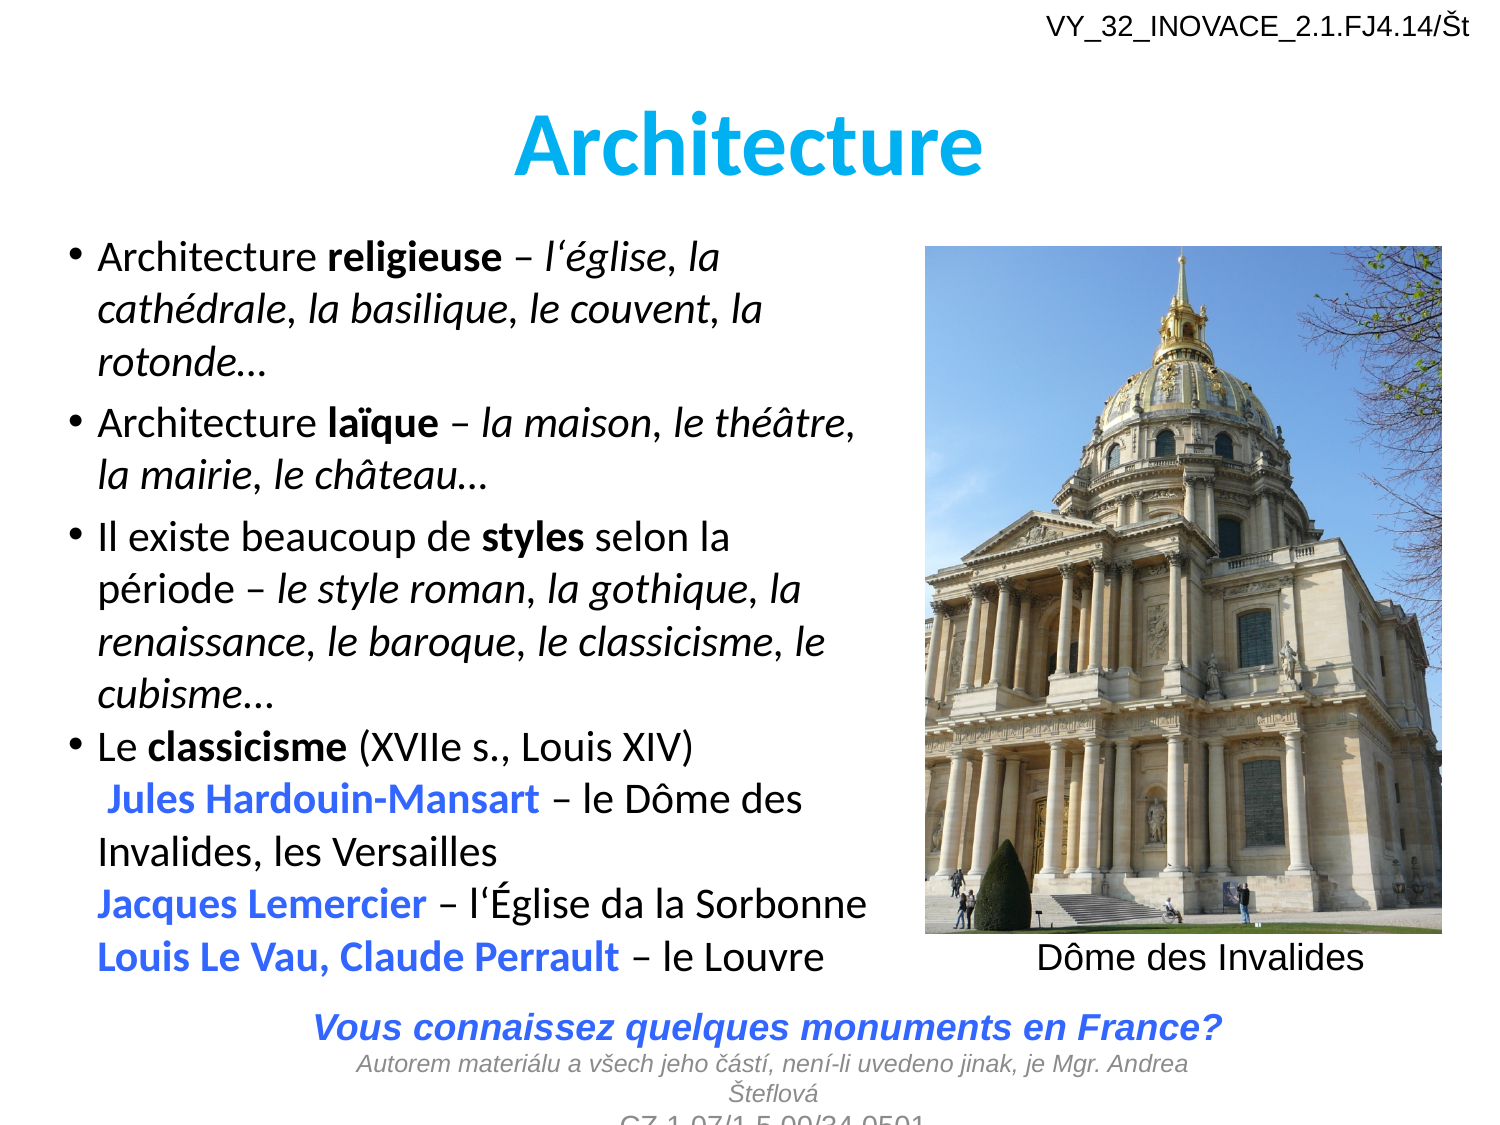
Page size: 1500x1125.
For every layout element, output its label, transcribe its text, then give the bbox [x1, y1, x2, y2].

text_box Vous connaissez quelques monuments en France? [297, 996, 1239, 1056]
text_box Dôme des Invalides [1021, 941, 1381, 986]
title Architecture [74, 44, 1426, 233]
text_box VY_32_INOVACE_2.1.FJ4.14/Št [1031, 0, 1500, 50]
picture [925, 245, 1442, 934]
list Architecture religieuse – l‘église, la cathédrale, la basilique, le couvent, la rotonde… Architecture laïque – la maison, le théâtre, la mairie, le château… Il existe beaucoup de styles selon la période – le style roman, la gothique, la renaissance, le baroque, le classicisme, le cubisme... Le classicisme (XVIIe s., Louis XIV) Jules Hardouin-Mansart – le Dôme des Invalides, les Versailles Jacques Lemercier – l‘Église da la Sorbonne Louis Le Vau, Claude Perrault – le Louvre [52, 219, 891, 997]
footer Autorem materiálu a všech jeho částí, není-li uvedeno jinak, je Mgr. Andrea Šteflová CZ.1.07/1.5.00/34.0501 [292, 1065, 1254, 1125]
